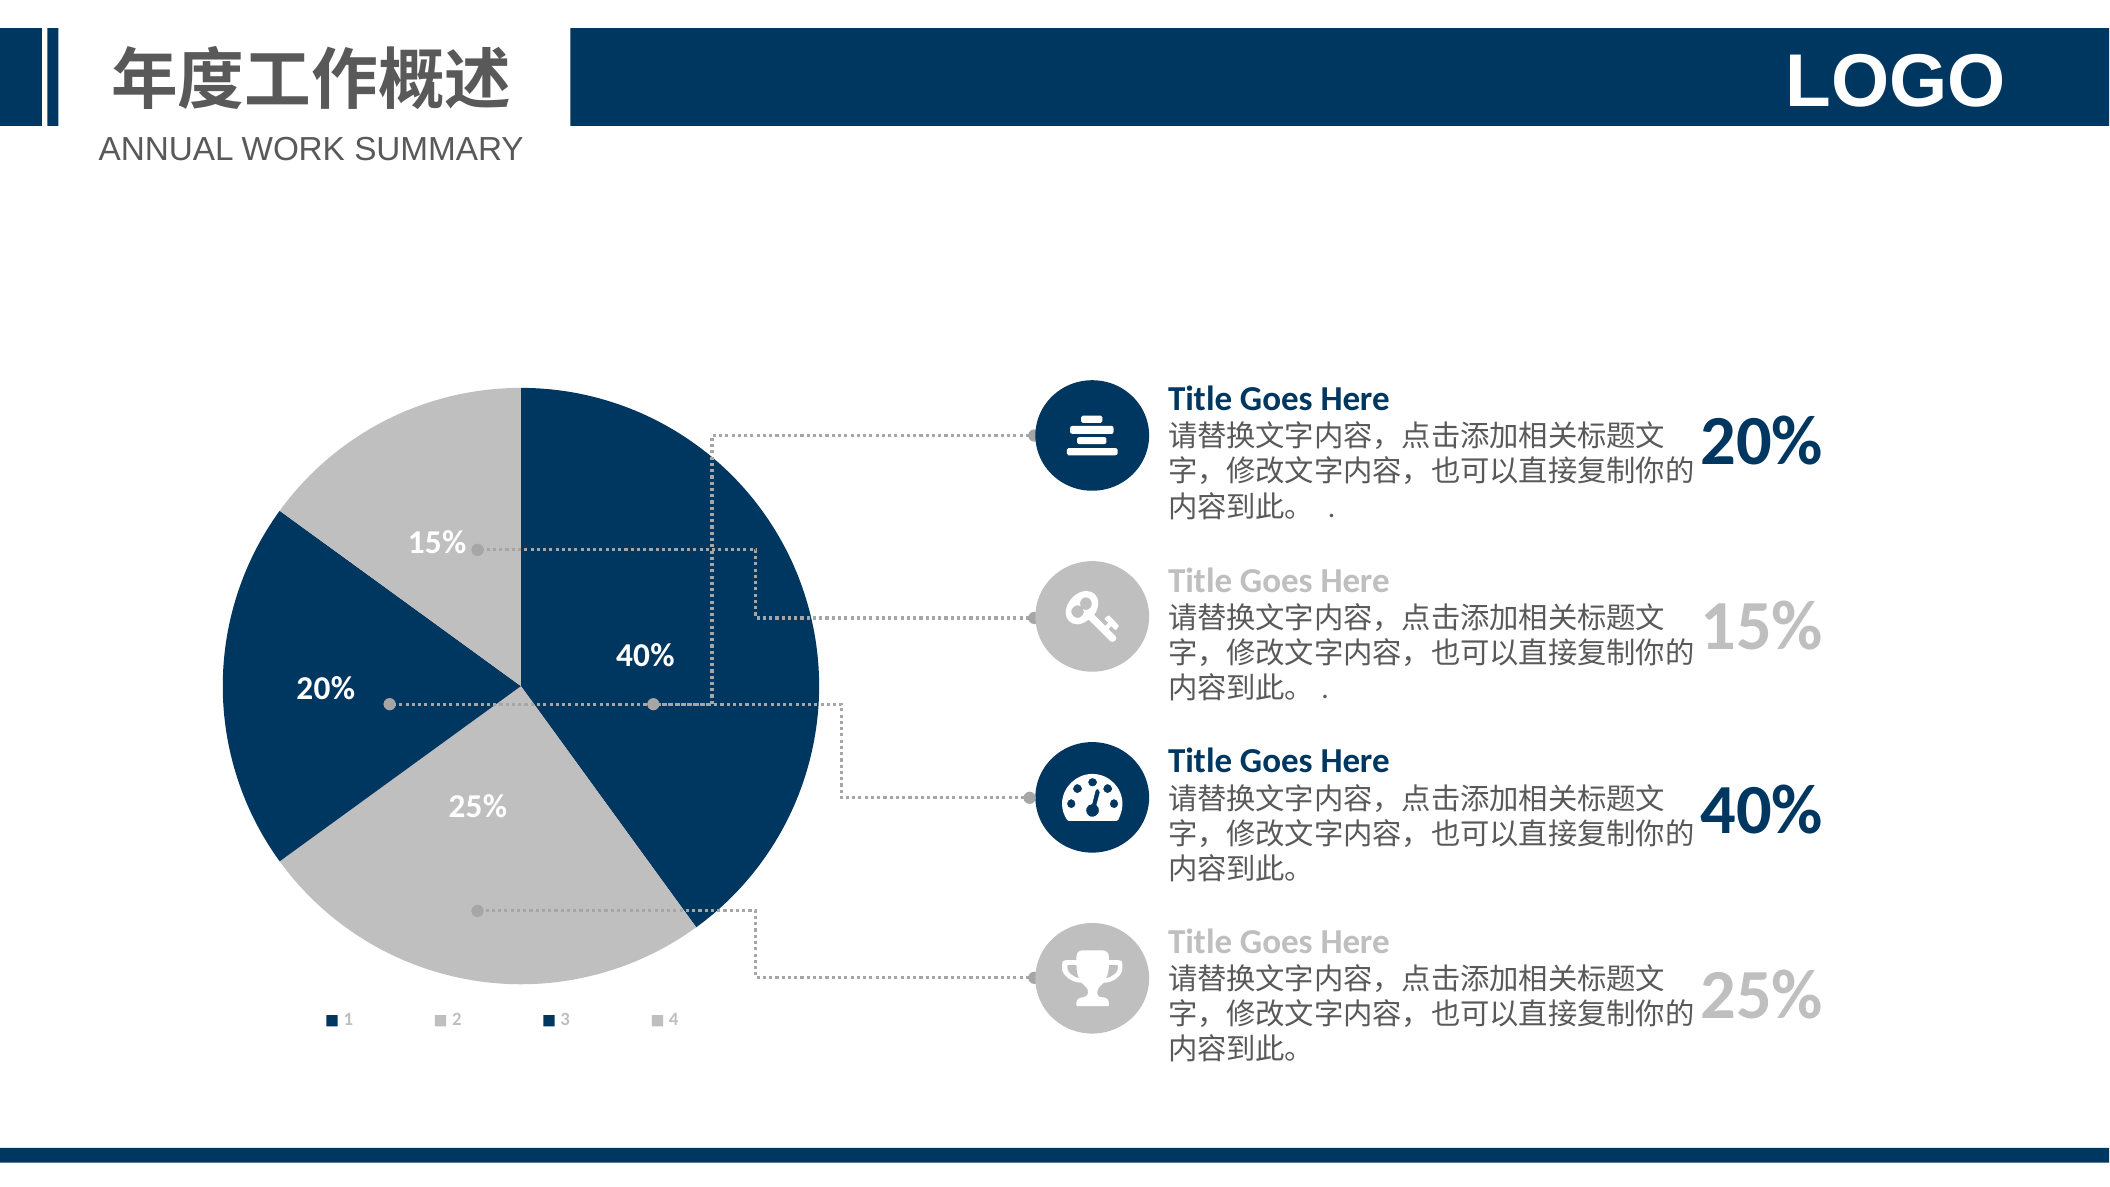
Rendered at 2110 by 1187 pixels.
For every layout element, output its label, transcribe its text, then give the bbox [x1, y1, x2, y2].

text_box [477, 549, 1035, 618]
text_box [1035, 561, 1150, 672]
text_box [0, 27, 43, 127]
chart [77, 348, 957, 1081]
text_box 20% [1700, 394, 1823, 479]
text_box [1035, 380, 1150, 491]
text_box [0, 1147, 2110, 1164]
text_box LOGO [1739, 31, 2053, 122]
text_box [653, 704, 1030, 798]
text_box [389, 435, 1035, 705]
text_box 年度工作概述 [96, 28, 527, 119]
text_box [477, 910, 1035, 978]
text_box [569, 27, 2110, 127]
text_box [1035, 923, 1150, 1034]
text_box ANNUAL WORK SUMMARY [83, 119, 540, 175]
text_box 25% [1700, 948, 1823, 1033]
text_box Title Goes Here 请替换文字内容，点击添加相关标题文字，修改文字内容，也可以直接复制你的内容到此。 [1153, 910, 1725, 1074]
text_box Title Goes Here 请替换文字内容，点击添加相关标题文字，修改文字内容，也可以直接复制你的内容到此。. [1153, 549, 1725, 713]
text_box 15% [1700, 578, 1823, 664]
text_box Title Goes Here 请替换文字内容，点击添加相关标题文字，修改文字内容，也可以直接复制你的内容到此。 [1153, 730, 1725, 893]
text_box [46, 27, 59, 127]
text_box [1035, 742, 1150, 853]
text_box Title Goes Here 请替换文字内容，点击添加相关标题文字，修改文字内容，也可以直接复制你的内容到此。 . [1153, 368, 1725, 531]
text_box 40% [1700, 763, 1823, 848]
